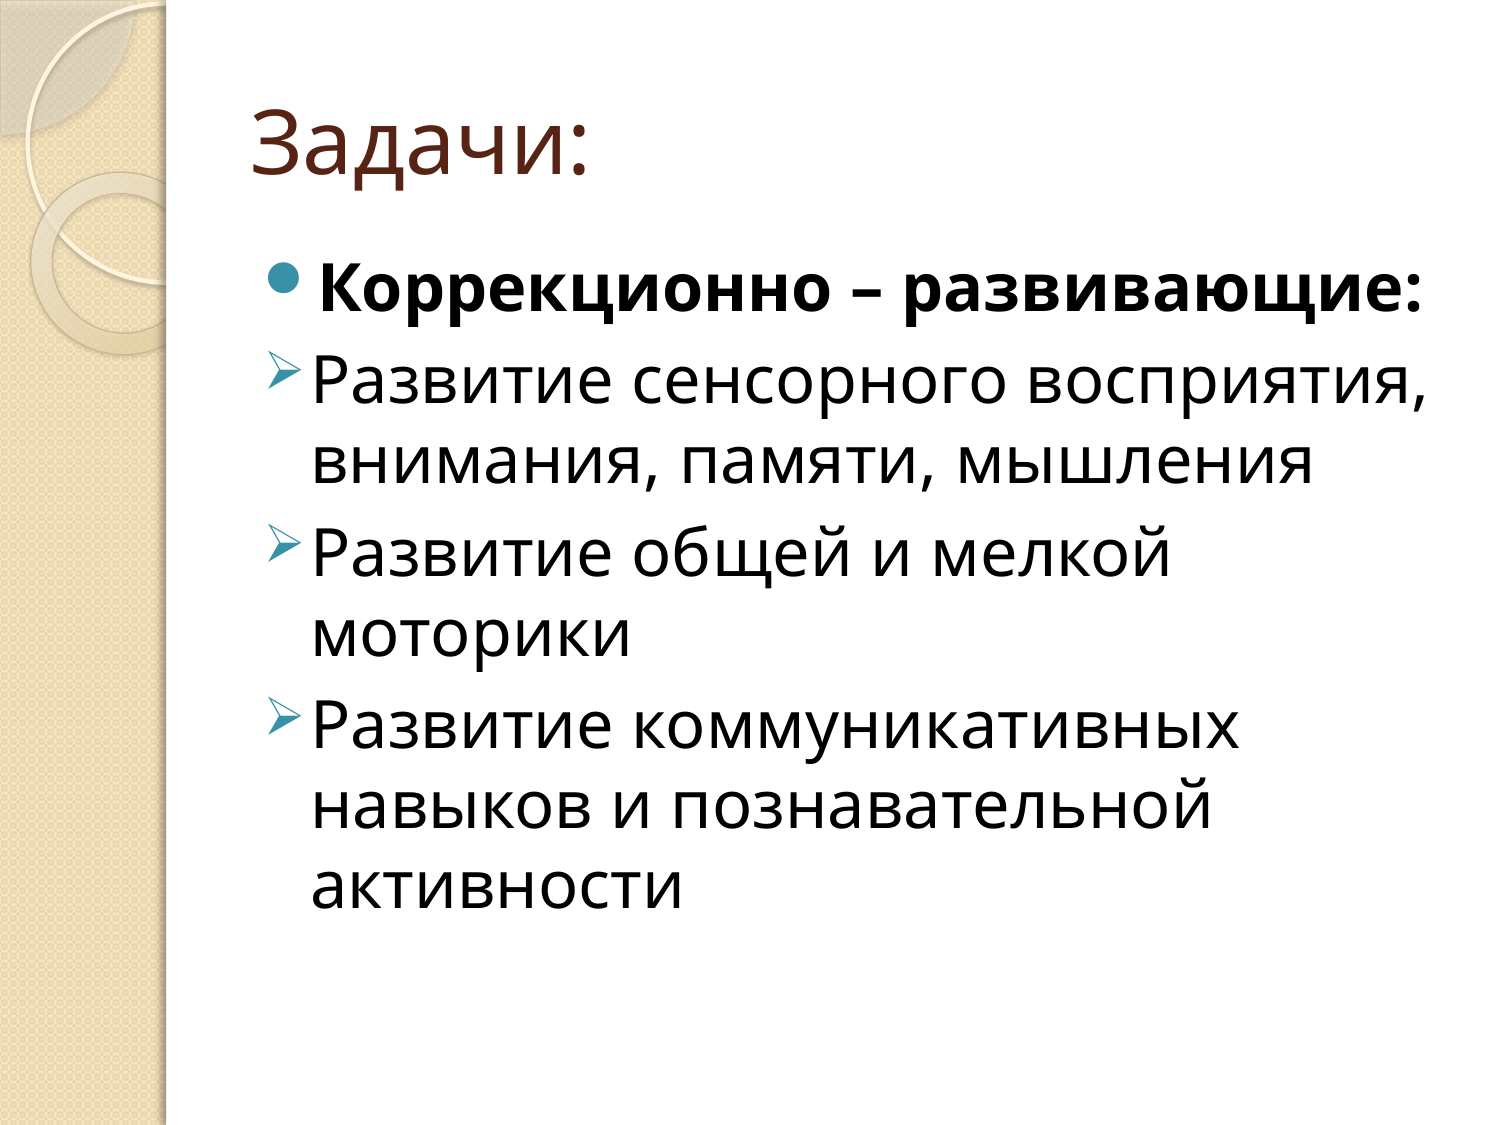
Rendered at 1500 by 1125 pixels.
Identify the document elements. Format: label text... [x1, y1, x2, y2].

title Задачи: [235, 45, 1466, 233]
list Коррекционно – развивающие: Развитие сенсорного восприятия, внимания, памяти, мышления Развитие общей и мелкой моторики Развитие коммуникативных навыков и познавательной активности [235, 237, 1466, 1025]
